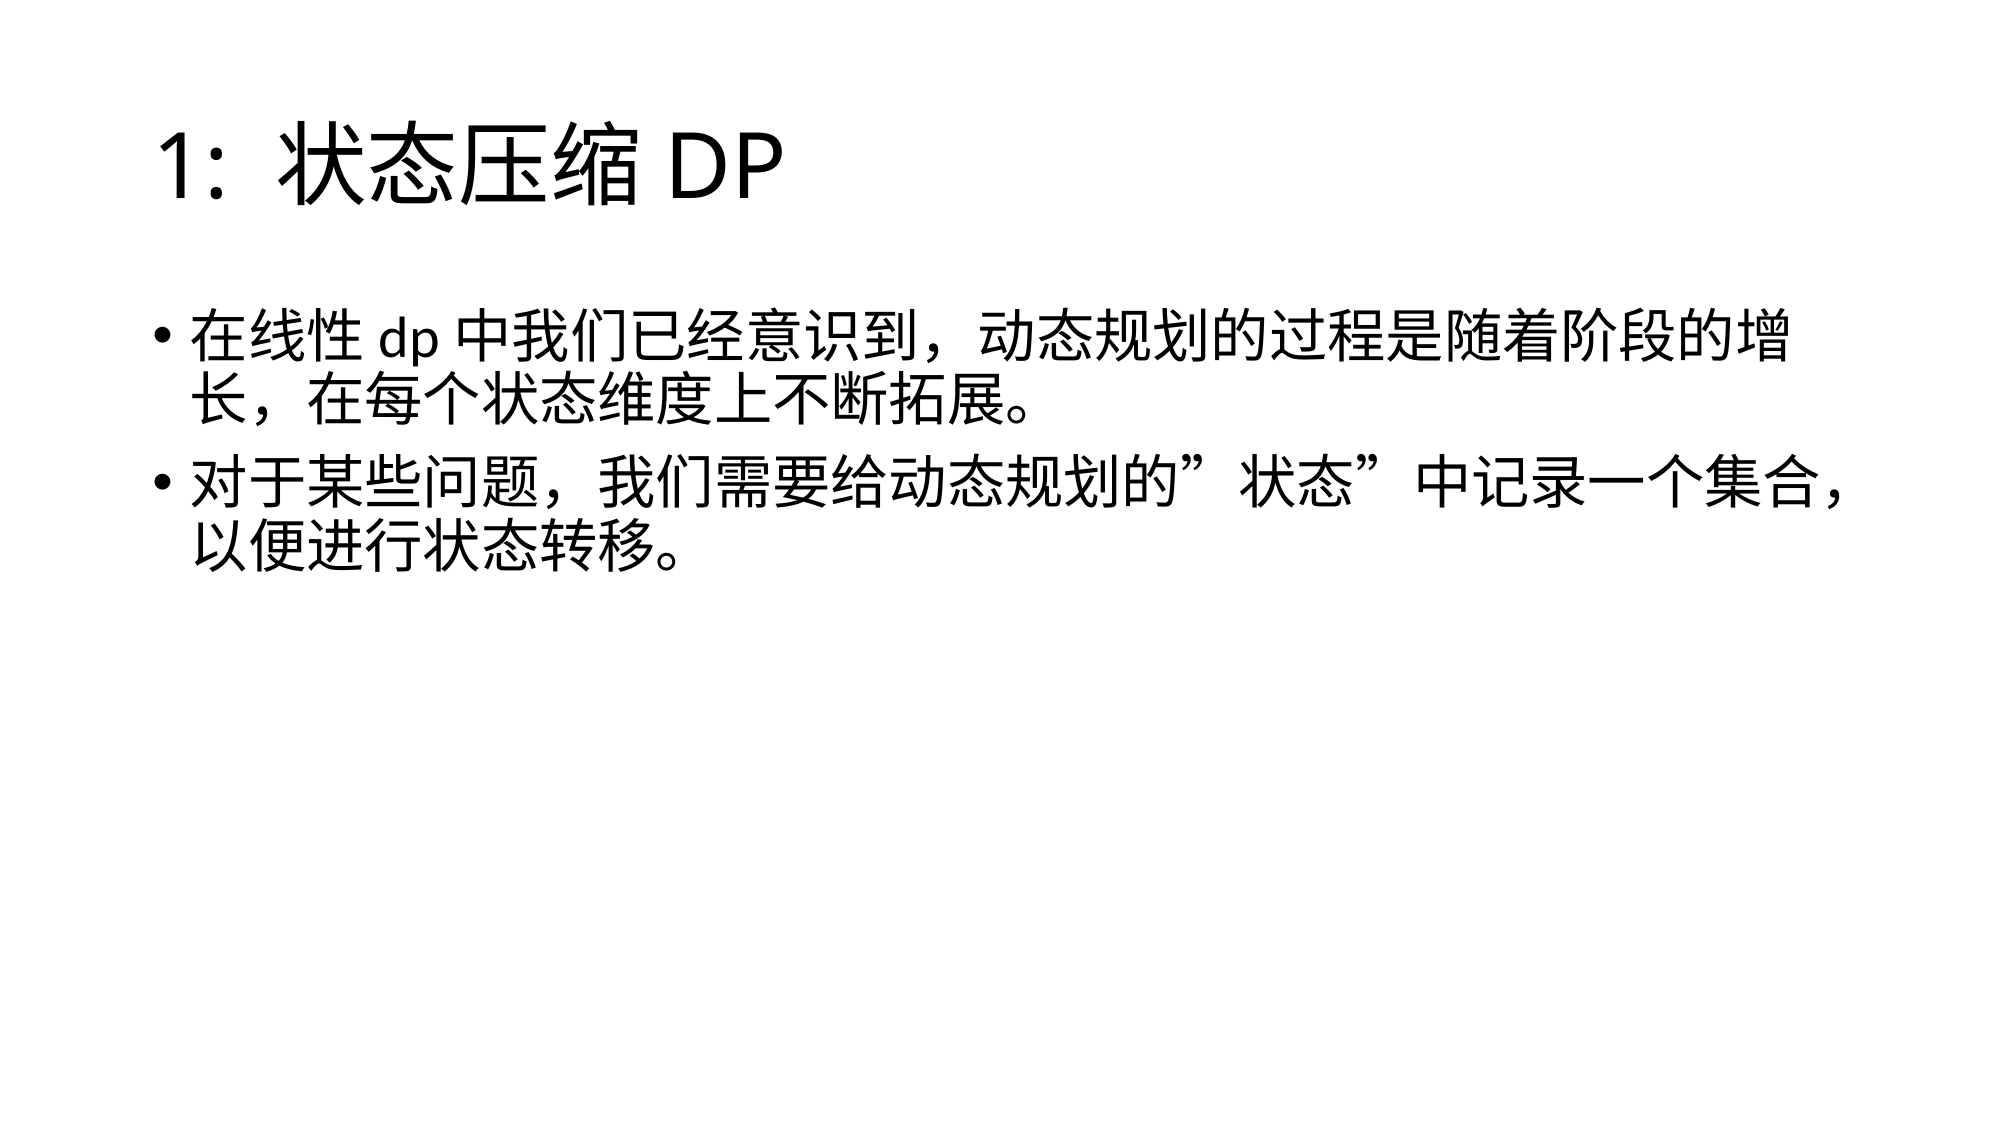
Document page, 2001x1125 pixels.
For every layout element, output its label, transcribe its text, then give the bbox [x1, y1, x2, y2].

title 1: 状态压缩DP [137, 59, 1863, 278]
list 在线性dp中我们已经意识到，动态规划的过程是随着阶段的增长，在每个状态维度上不断拓展。 对于某些问题，我们需要给动态规划的”状态”中记录一个集合，以便进行状态转移。 [137, 299, 1863, 1014]
